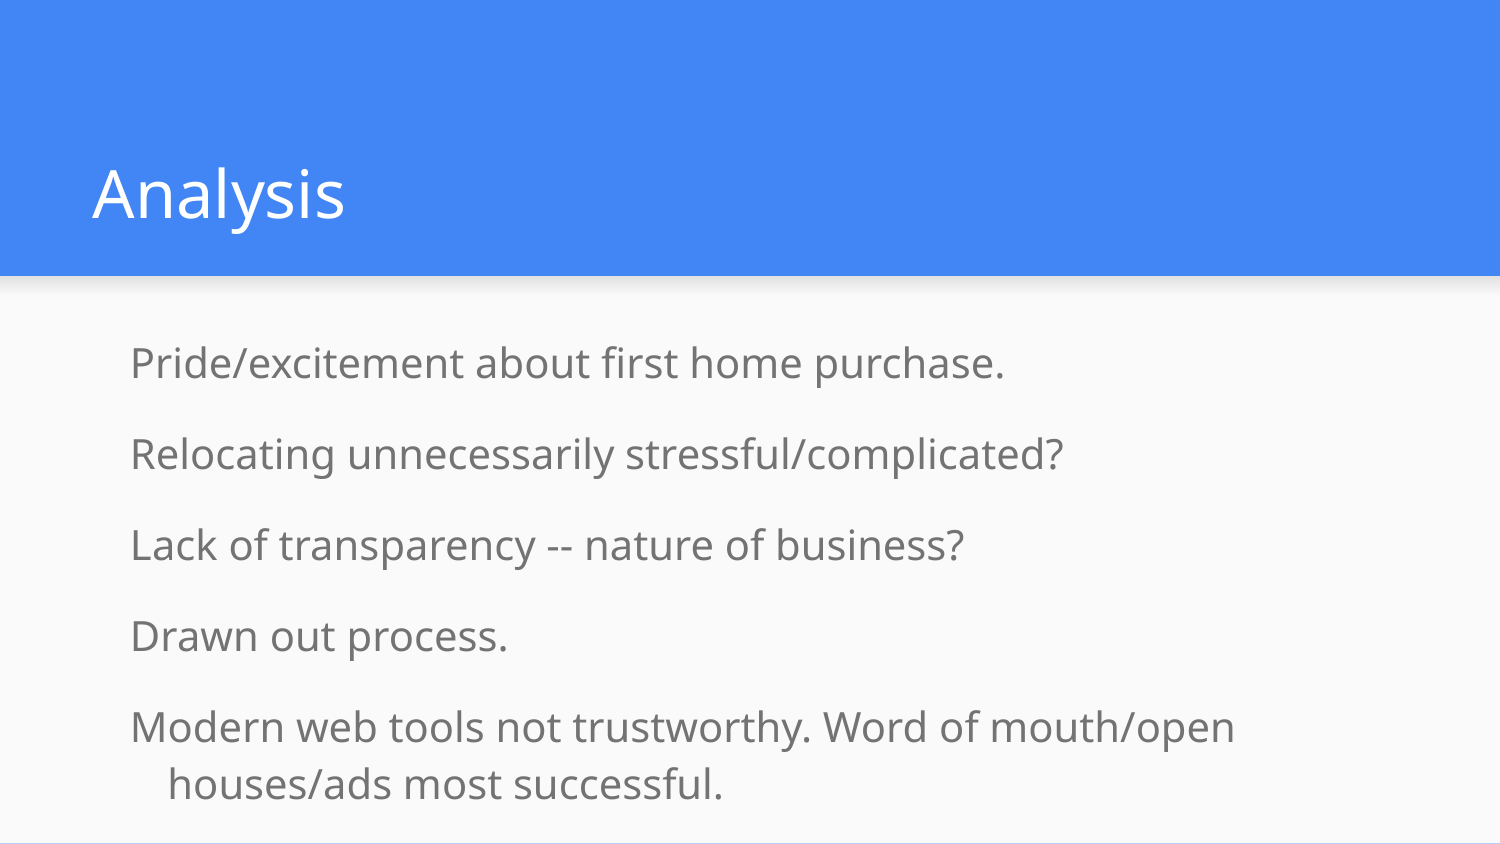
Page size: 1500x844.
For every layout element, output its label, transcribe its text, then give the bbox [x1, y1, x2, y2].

title Analysis [77, 121, 1427, 248]
list Pride/excitement about first home purchase. Relocating unnecessarily stressful/complicated? Lack of transparency -- nature of business? Drawn out process. Modern web tools not trustworthy. Word of mouth/open houses/ads most successful. [77, 314, 1427, 760]
